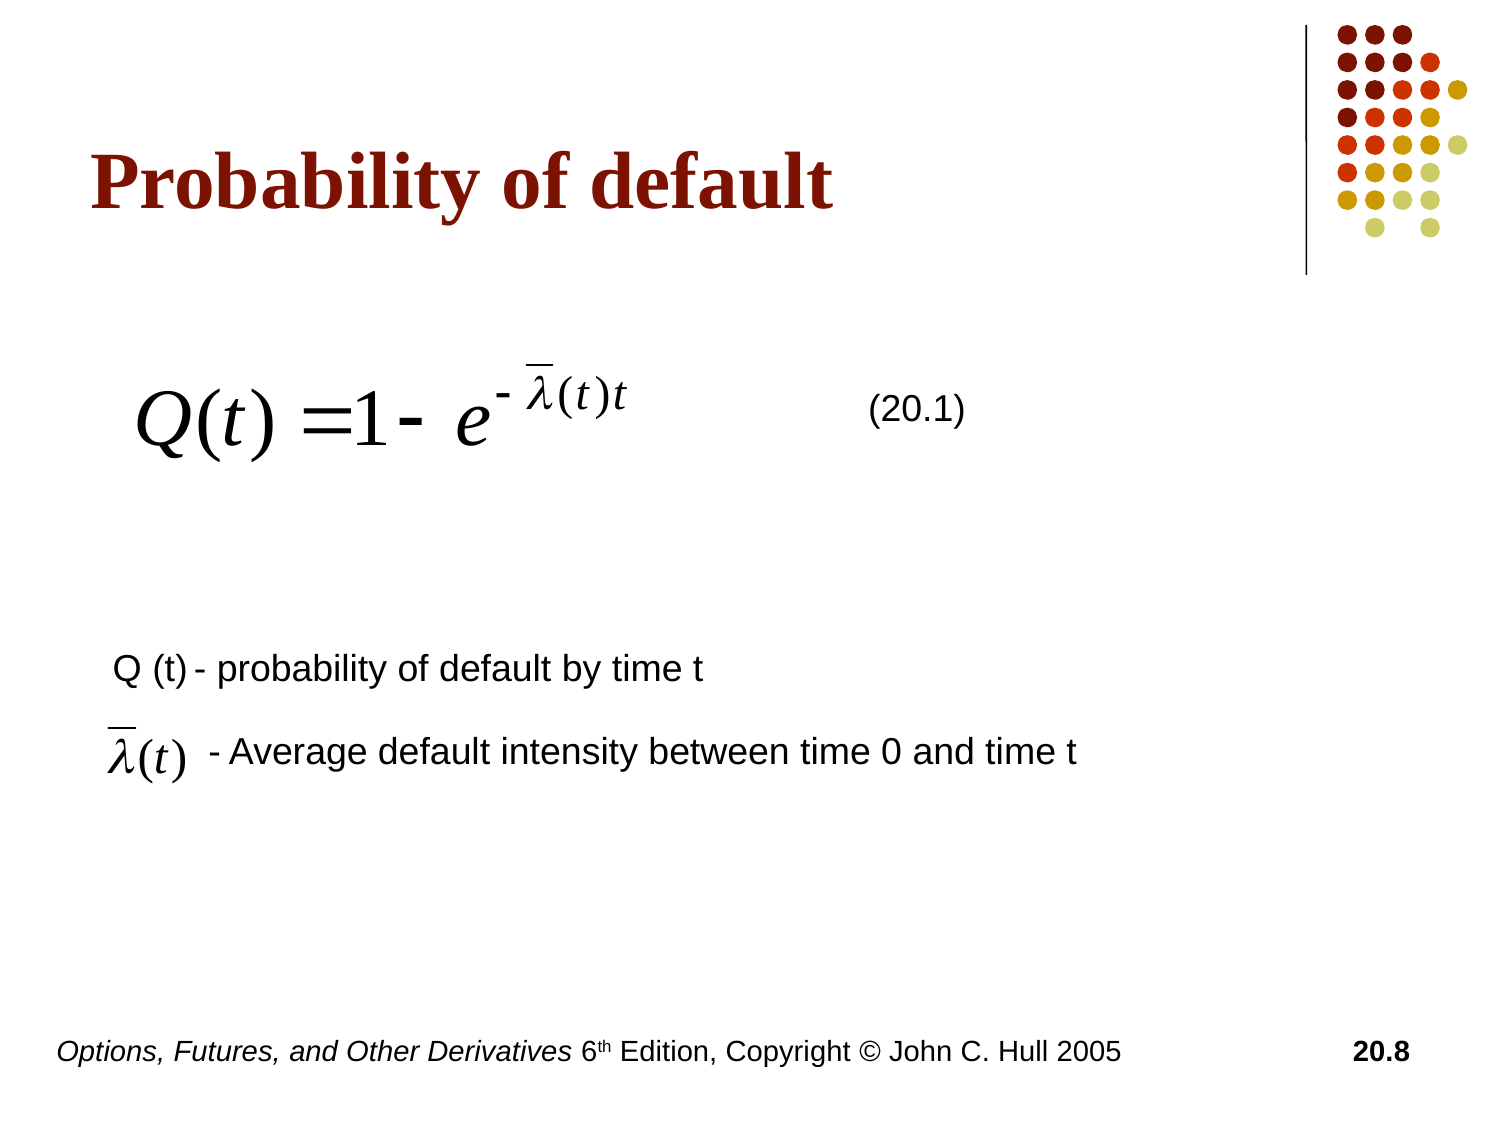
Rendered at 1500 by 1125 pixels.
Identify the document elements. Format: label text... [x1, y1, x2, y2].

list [100, 715, 196, 795]
text_box - Average default intensity between time 0 and time t [199, 719, 1093, 780]
slide_number 20.8 [1074, 1024, 1426, 1101]
text_box Q (t) - probability of default by time t [97, 636, 720, 703]
footer Options, Futures, and Other Derivatives 6th Edition, Copyright © John C. Hull 2005 [40, 1024, 1074, 1101]
title Probability of default [74, 19, 1313, 233]
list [123, 350, 642, 481]
text_box (20.1) [853, 376, 982, 437]
